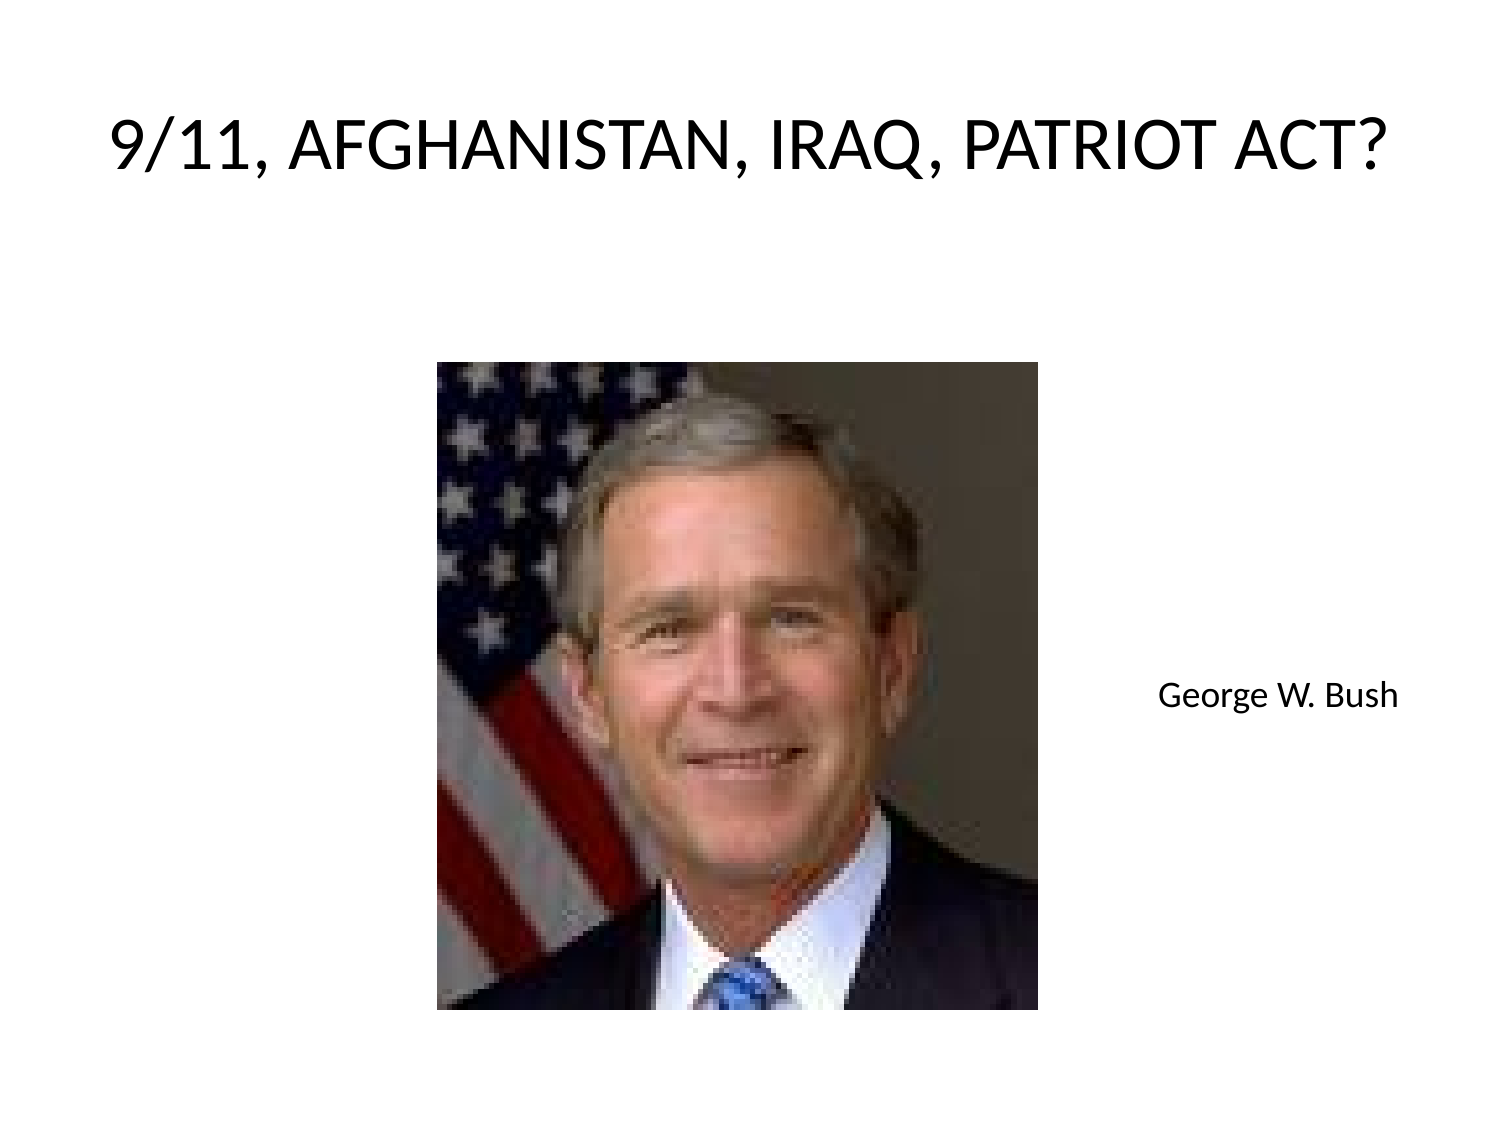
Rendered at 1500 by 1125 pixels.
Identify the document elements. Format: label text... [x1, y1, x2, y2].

title 9/11, AFGHANISTAN, IRAQ, PATRIOT ACT? [75, 45, 1425, 233]
text_box George W. Bush [1143, 662, 1415, 723]
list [437, 362, 1038, 1010]
